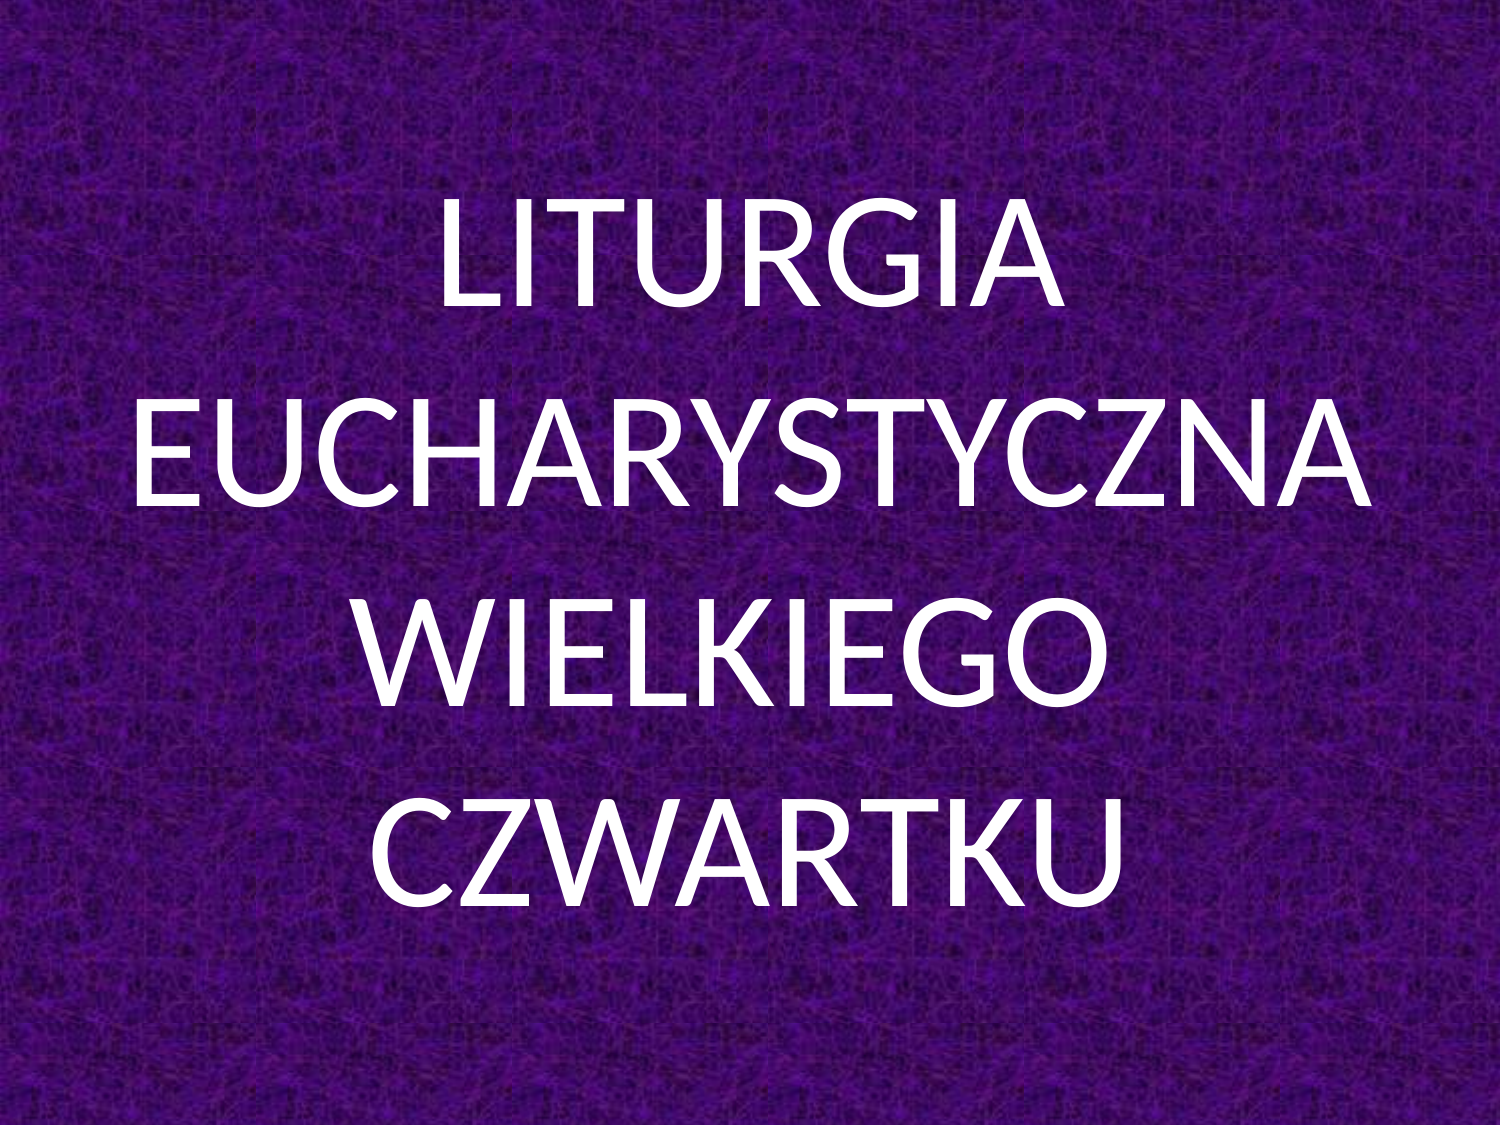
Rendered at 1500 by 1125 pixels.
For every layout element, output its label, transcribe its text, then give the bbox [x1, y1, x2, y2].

picture [0, 0, 1500, 1125]
title LITURGIA EUCHARYSTYCZNA WIELKIEGO CZWARTKU [75, 45, 1425, 1035]
